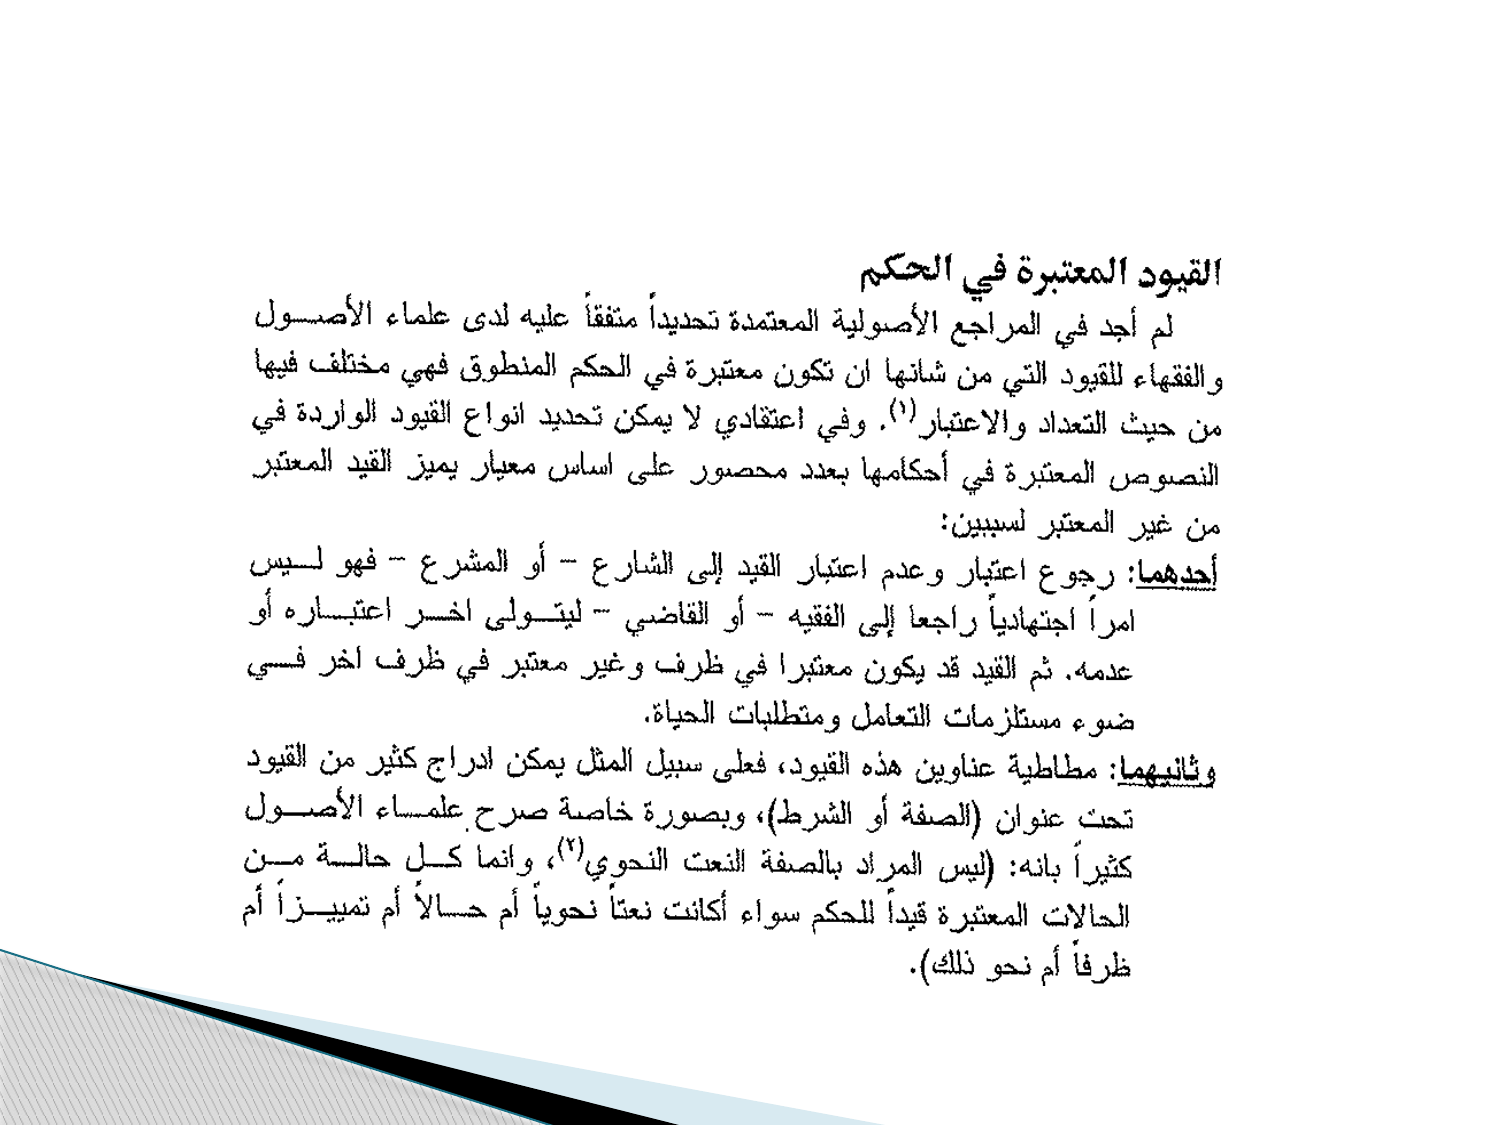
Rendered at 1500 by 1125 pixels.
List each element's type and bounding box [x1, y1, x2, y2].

list [196, 242, 1304, 986]
